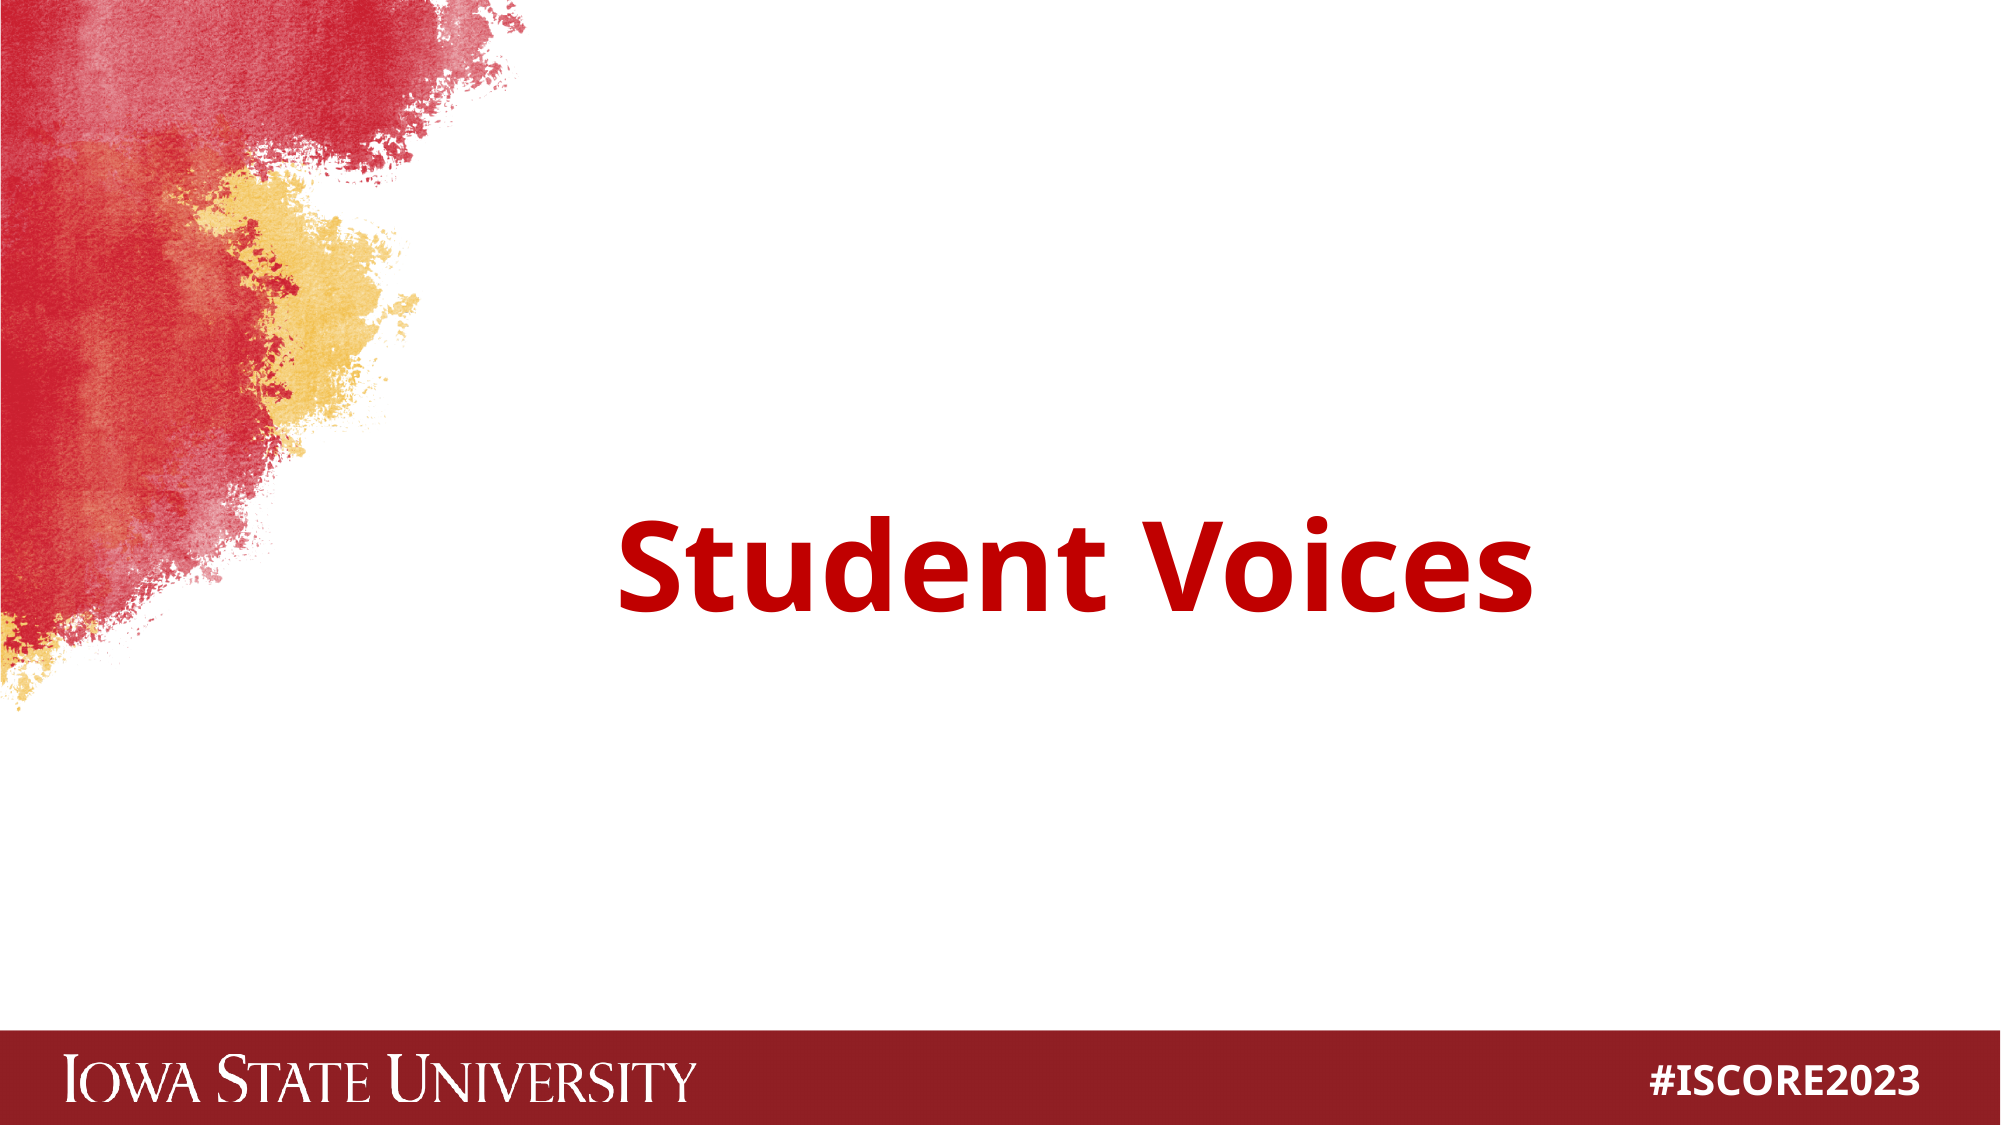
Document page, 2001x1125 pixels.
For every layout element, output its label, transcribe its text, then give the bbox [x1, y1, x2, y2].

text_box Student Voices [790, 479, 952, 644]
picture [63, 1053, 697, 1102]
picture [952, 77, 1048, 1125]
text_box Student Voices [1048, 479, 1681, 644]
text_box #ISCORE2023 [1634, 1046, 1937, 1111]
picture [0, 0, 790, 790]
